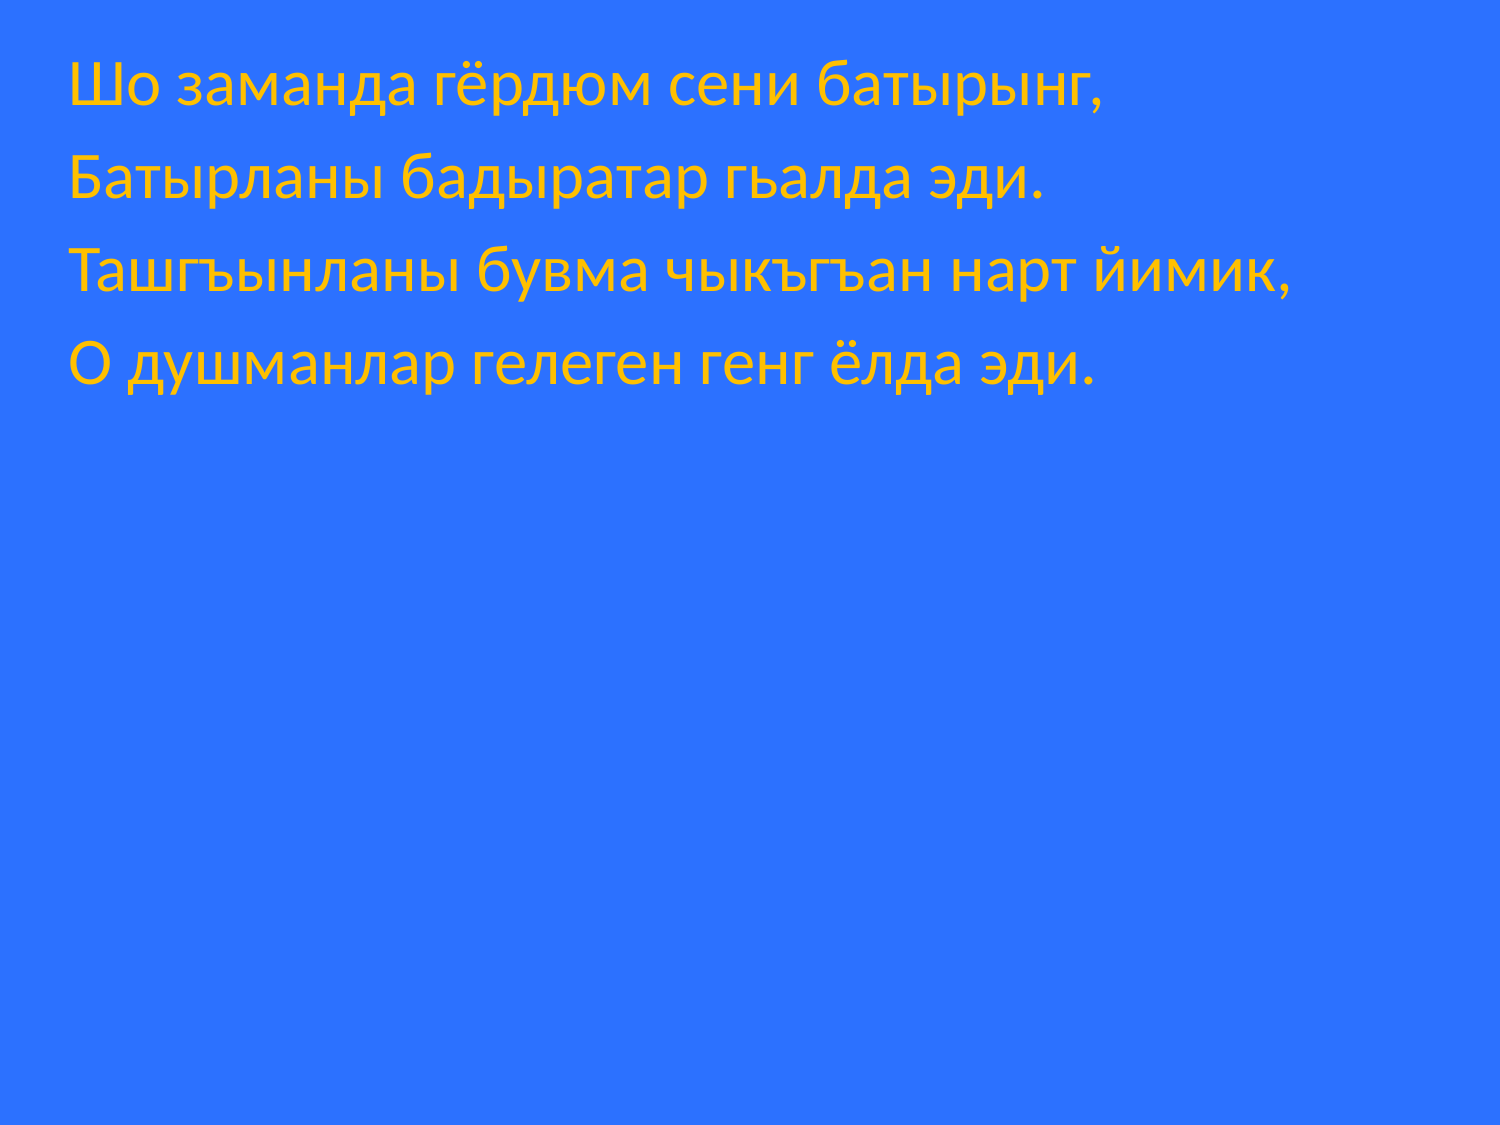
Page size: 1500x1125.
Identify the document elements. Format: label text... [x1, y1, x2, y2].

list Шо заманда гёрдюм сени батырынг, Батырланы бадыратар гьалда эди. Ташгъынланы бувма чыкъгъан нарт йимик, О душманлар гелеген генг ёлда эди. [53, 30, 1404, 1094]
